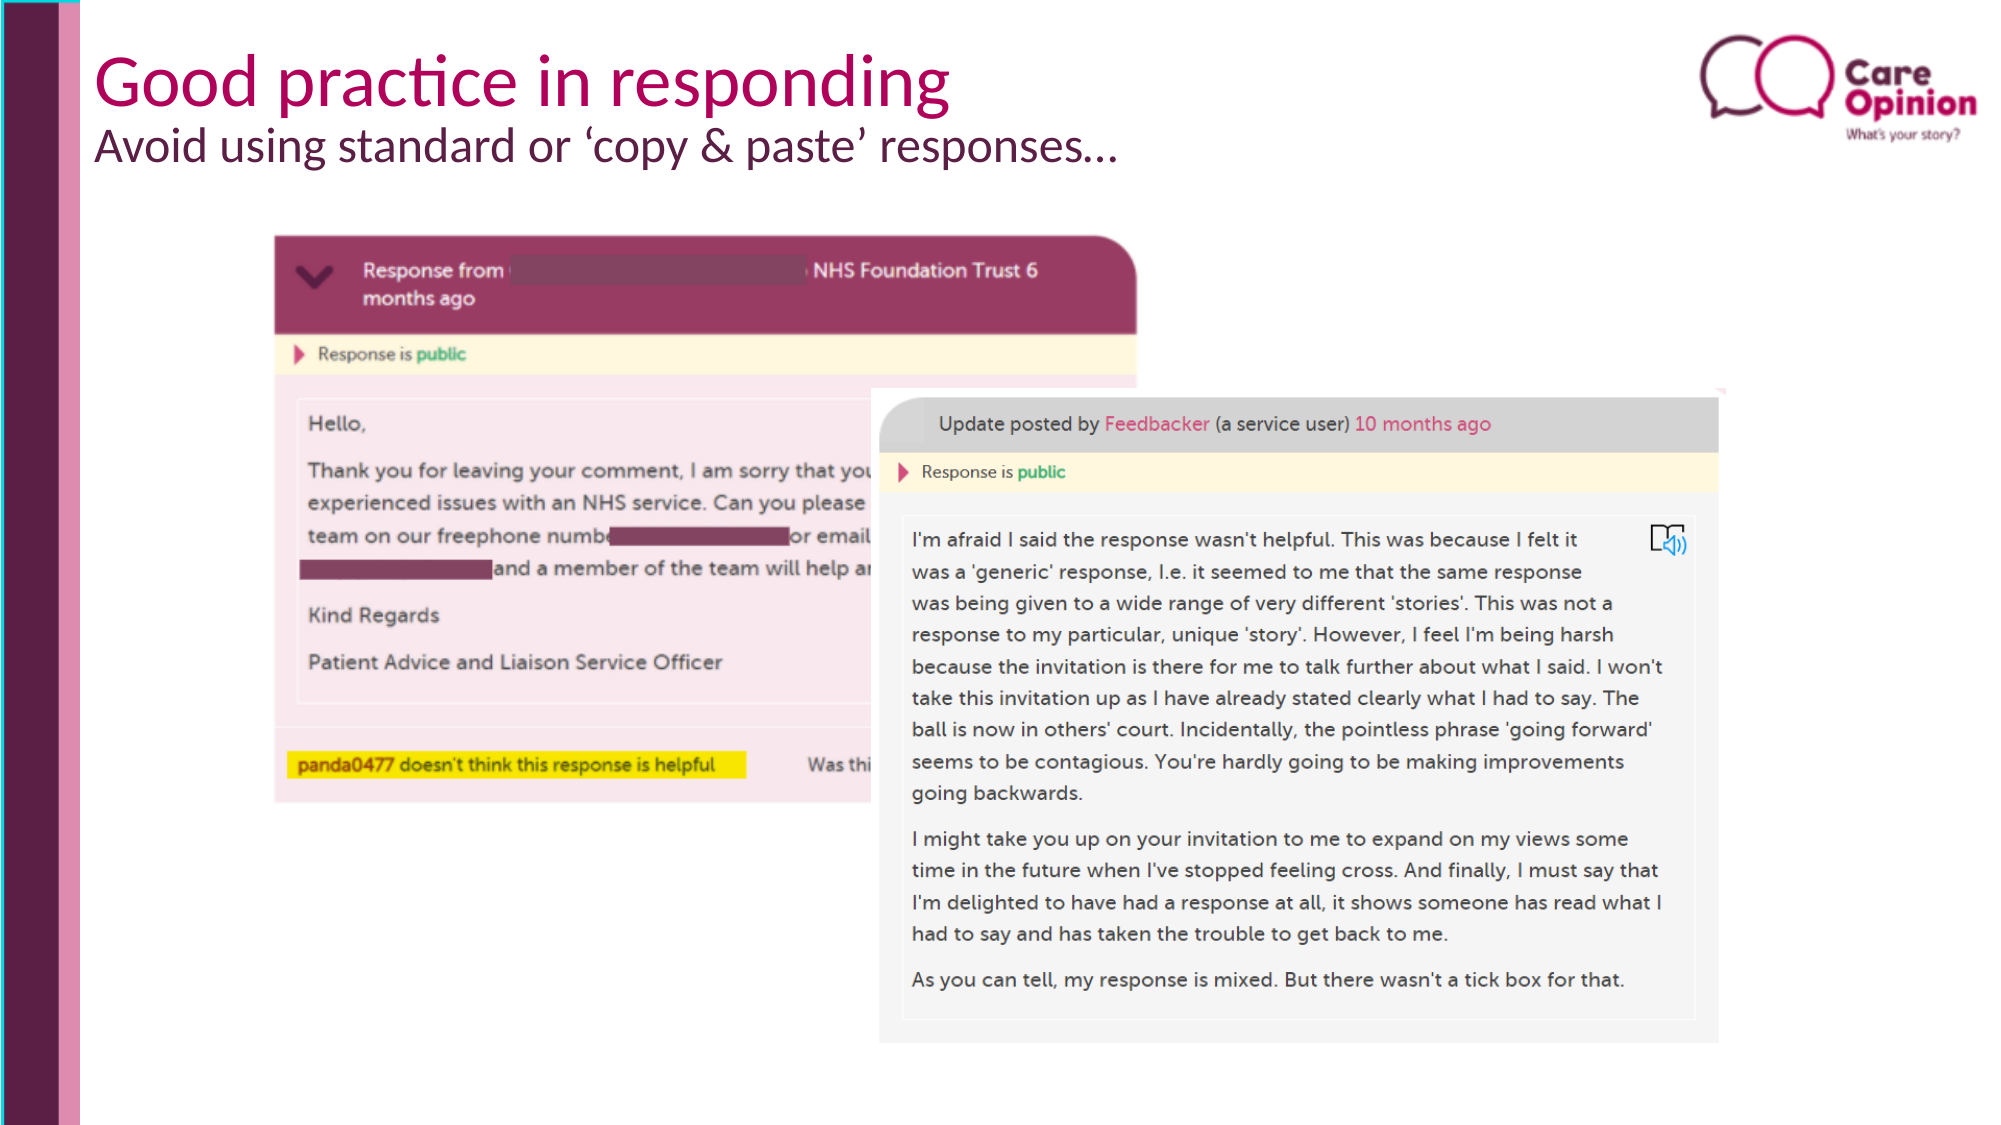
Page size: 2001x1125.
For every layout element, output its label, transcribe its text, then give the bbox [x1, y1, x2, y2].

text_box Avoid using standard or ‘copy & paste’ responses… [80, 81, 1620, 211]
picture [1669, 0, 2000, 165]
picture [255, 210, 1726, 1043]
title Good practice in responding [80, 17, 1000, 81]
picture [0, 0, 80, 1125]
